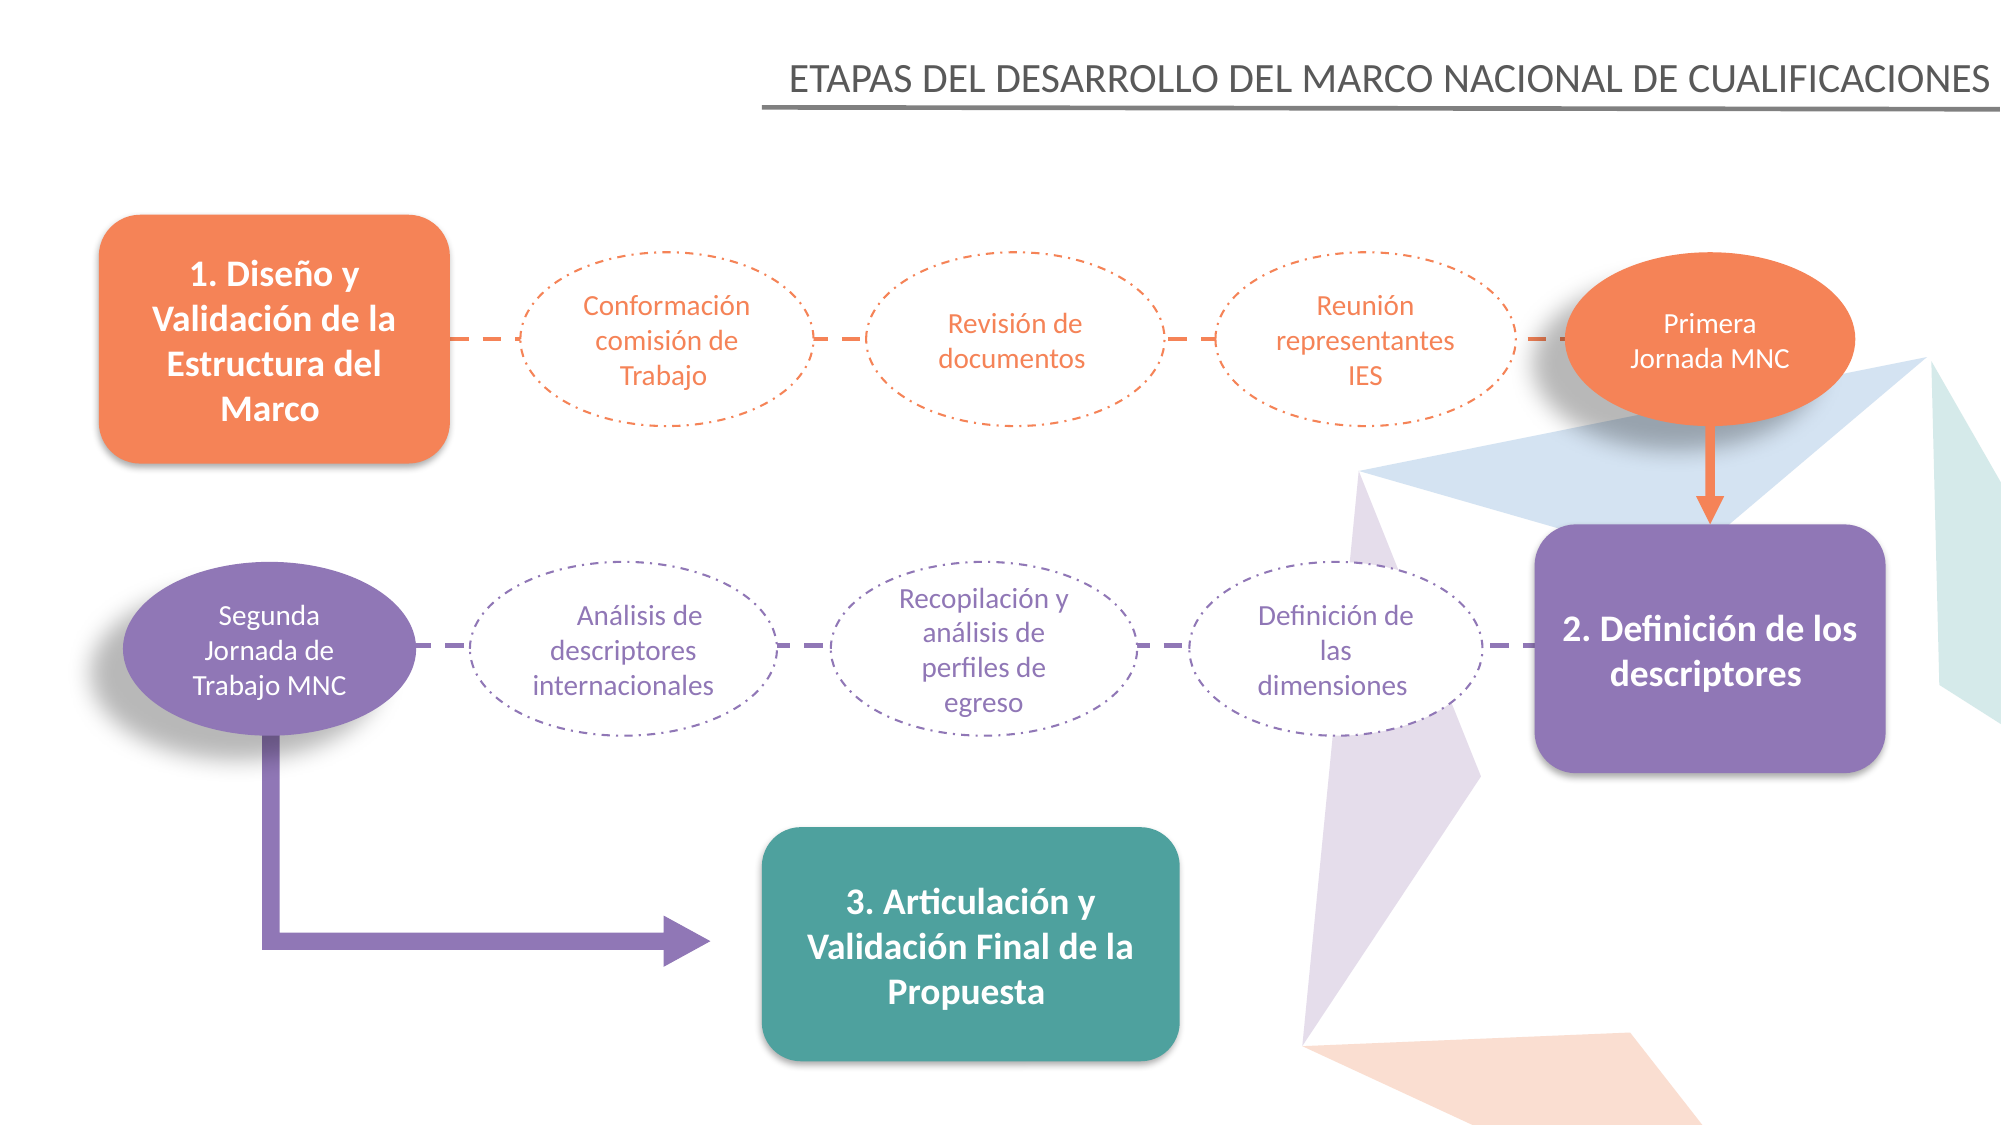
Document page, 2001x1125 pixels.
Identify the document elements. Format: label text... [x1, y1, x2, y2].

text_box Primera Jornada MNC [1563, 251, 1857, 428]
text_box Análisis de descriptores internacionales [468, 646, 778, 737]
text_box Conformación comisión de Trabajo [519, 251, 815, 339]
text_box 1. Diseño y Validación de la Estructura del Marco [97, 213, 451, 465]
text_box Recopilación y análisis de perfiles de egreso [829, 646, 1139, 737]
text_box Definición de las dimensiones [1188, 560, 1484, 645]
text_box 2. Definición de los descriptores [1533, 523, 1887, 775]
text_box Revisión de documentos [865, 251, 1166, 339]
text_box Segunda Jornada de Trabajo MNC [121, 560, 418, 737]
text_box 3. Articulación y Validación Final de la Propuesta [760, 826, 1181, 1063]
text_box Análisis de descriptores internacionales [469, 560, 778, 645]
text_box [262, 772, 711, 967]
text_box ETAPAS DEL DESARROLLO DEL MARCO NACIONAL DE CUALIFICACIONES [774, 43, 2000, 106]
text_box Definición de las dimensiones [1188, 646, 1484, 737]
text_box Reunión representantes IES [1214, 340, 1517, 428]
text_box Reunión representantes IES [1214, 251, 1517, 339]
text_box Conformación comisión de Trabajo [519, 340, 815, 428]
text_box Revisión de documentos [865, 340, 1166, 428]
text_box Recopilación y análisis de perfiles de egreso [829, 560, 1138, 645]
